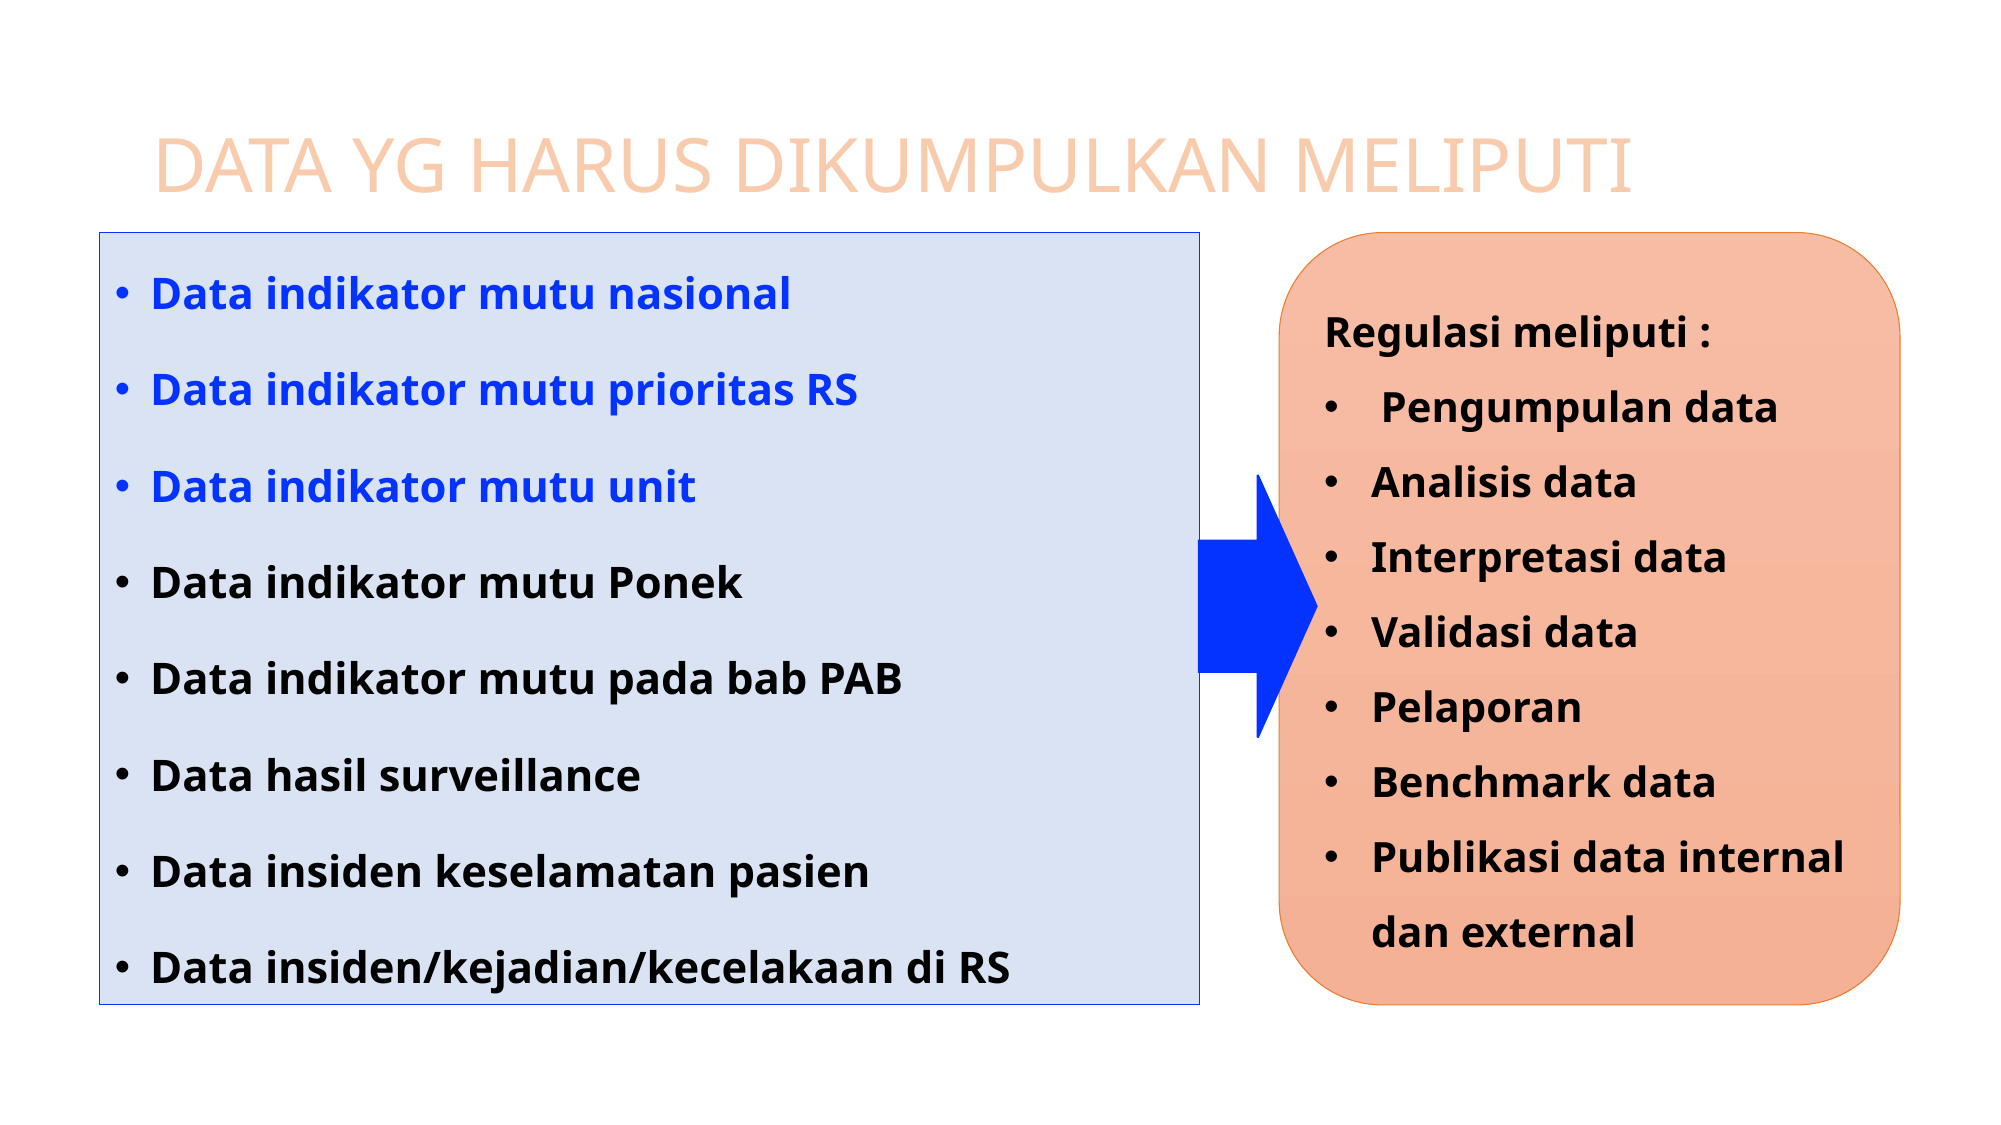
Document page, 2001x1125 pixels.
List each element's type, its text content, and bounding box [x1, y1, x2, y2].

text_box [1197, 474, 1318, 738]
title DATA YG HARUS DIKUMPULKAN MELIPUTI [137, 59, 1863, 278]
list Data indikator mutu nasional Data indikator mutu prioritas RS Data indikator mutu unit Data indikator mutu Ponek Data indikator mutu pada bab PAB Data hasil surveillance Data insiden keselamatan pasien Data insiden/kejadian/kecelakaan di RS [99, 232, 1200, 1005]
text_box Regulasi meliputi : Pengumpulan data Analisis data Interpretasi data Validasi data Pelaporan Benchmark data Publikasi data internal dan external [1278, 232, 1901, 1006]
